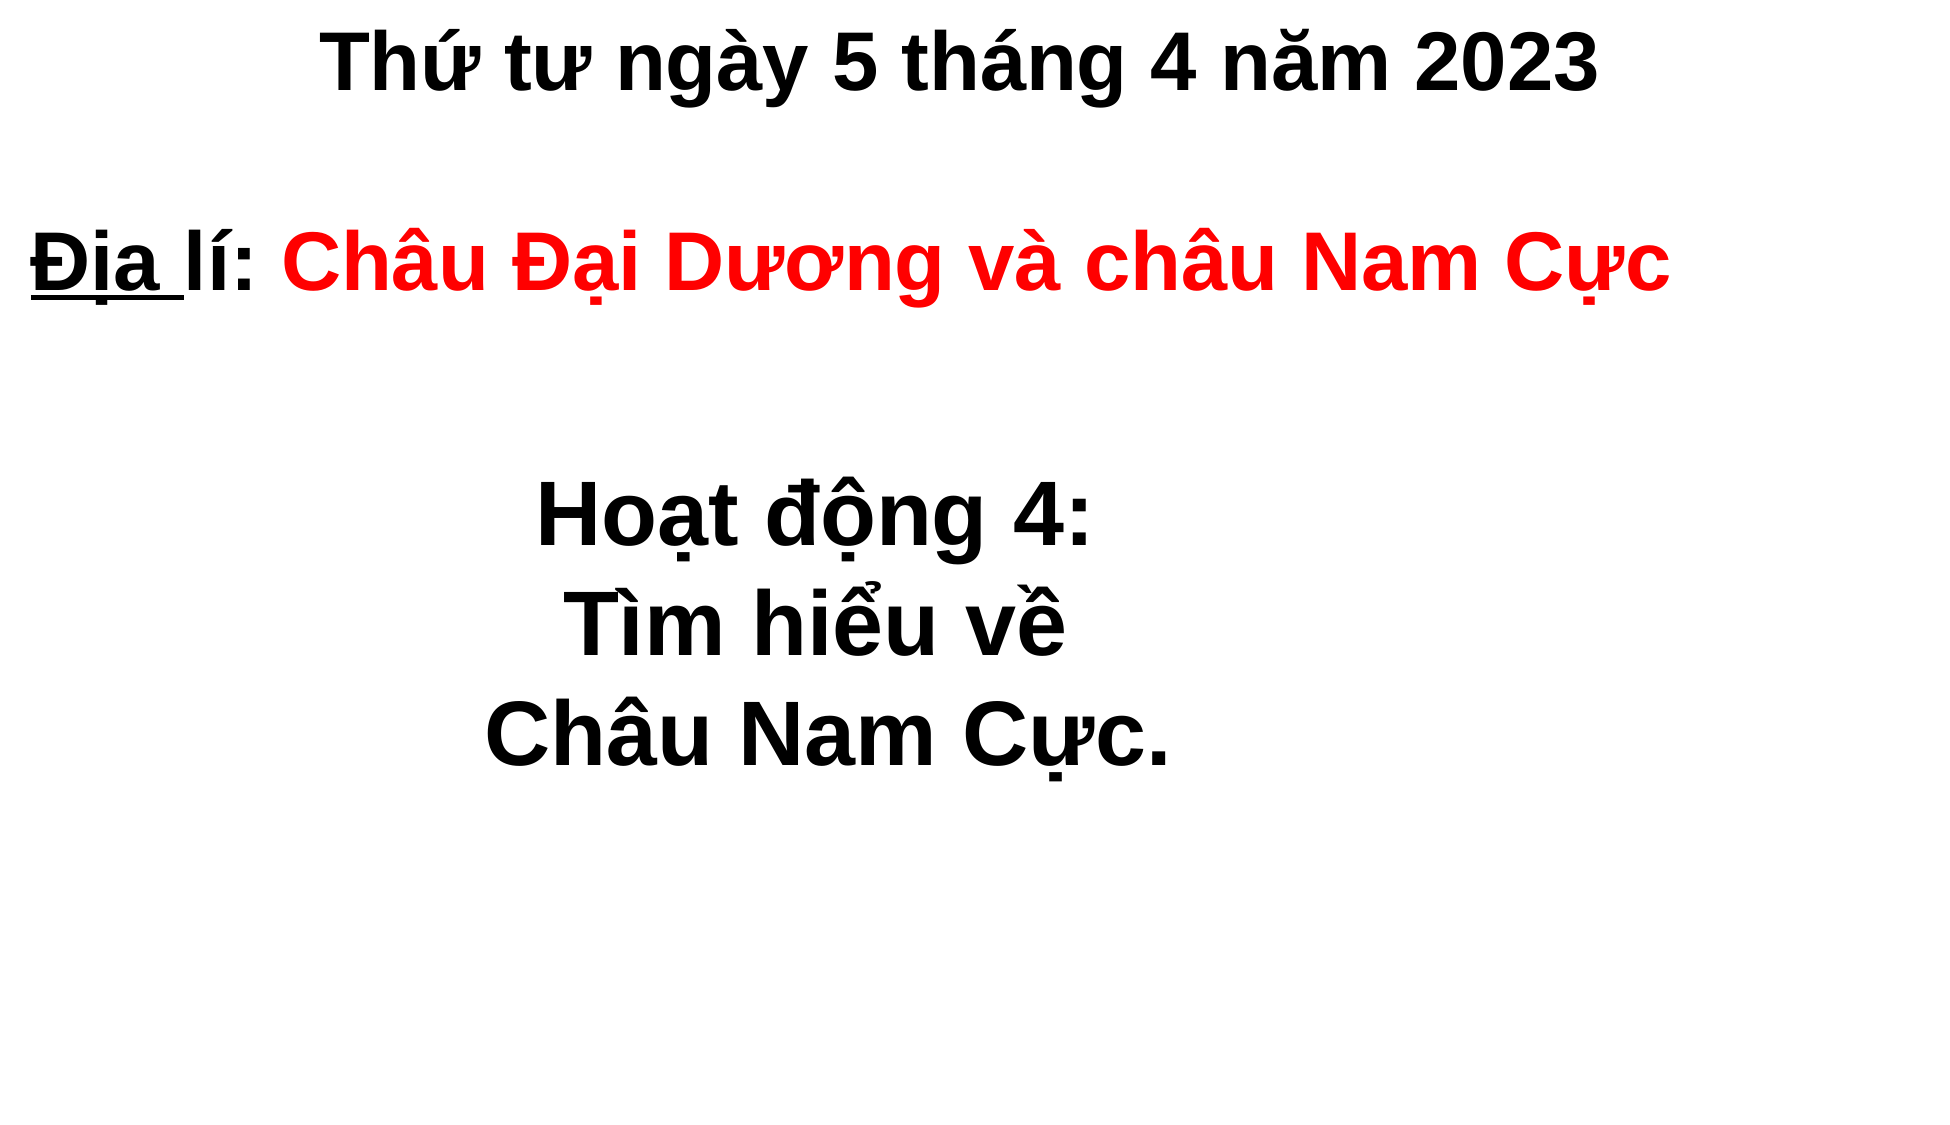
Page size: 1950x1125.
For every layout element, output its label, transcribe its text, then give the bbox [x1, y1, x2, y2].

text_box Hoạt động 4: Tìm hiểu về Châu Nam Cực. [233, 446, 1423, 792]
text_box Thứ tư ngày 5 tháng 4 năm 2023 Địa lí: Châu Đại Dương và châu Nam Cực [16, 0, 1904, 315]
